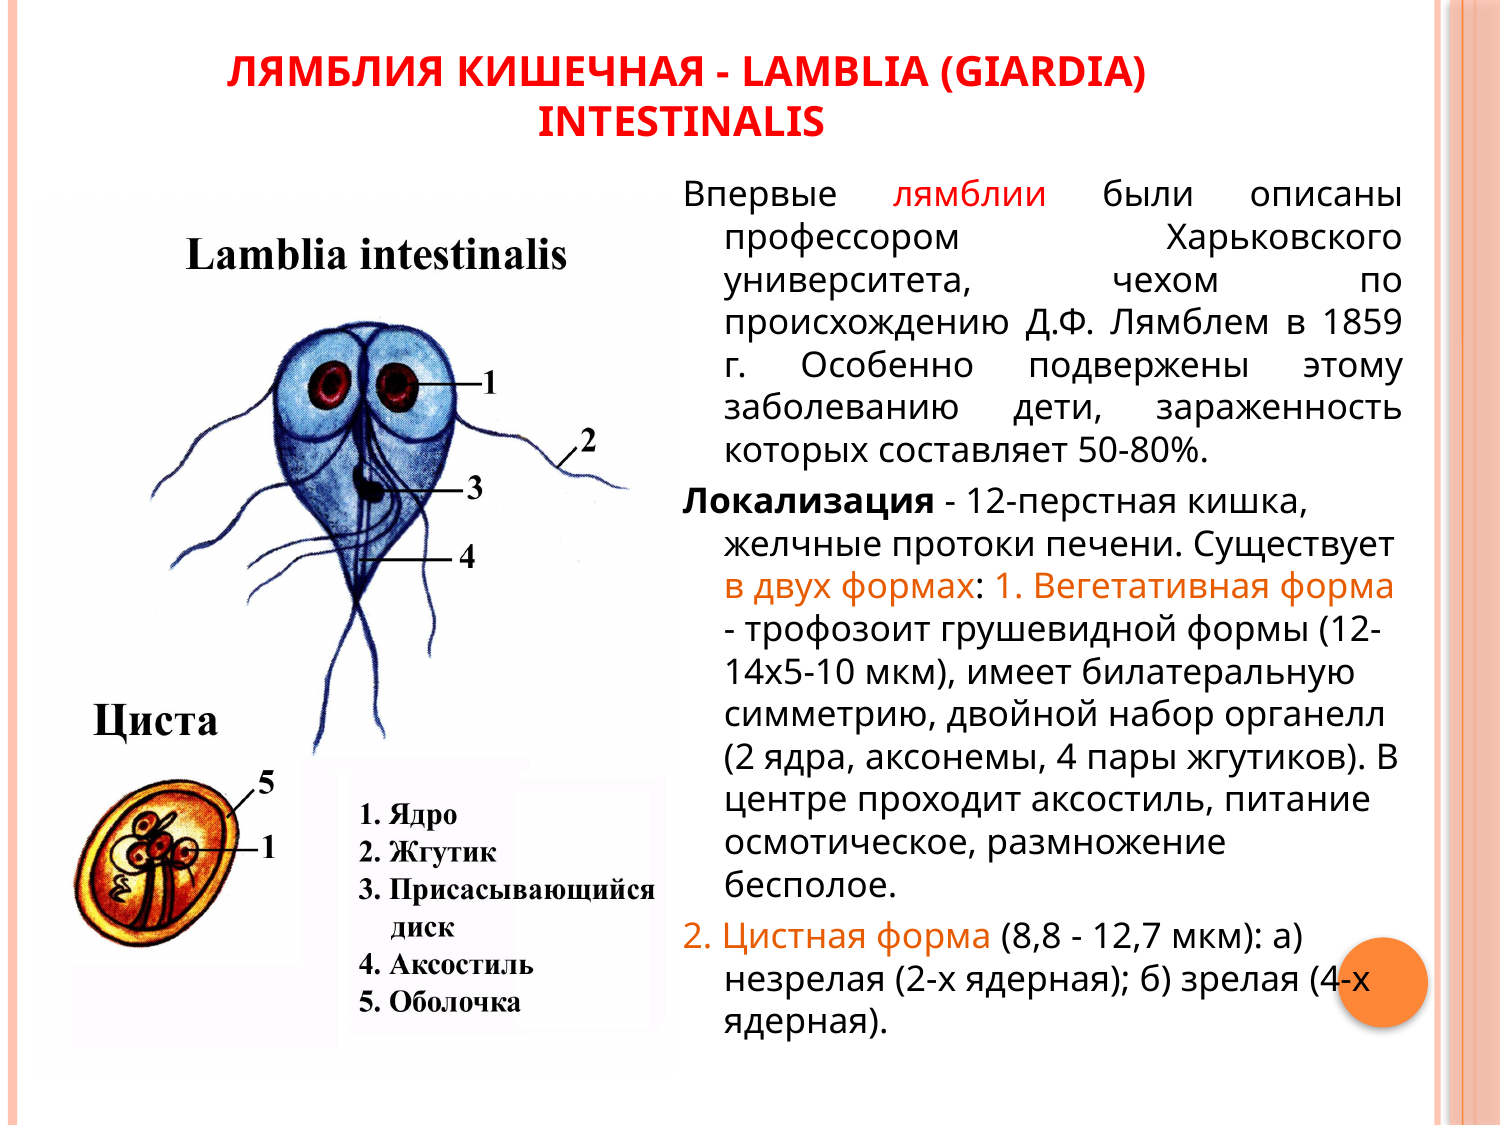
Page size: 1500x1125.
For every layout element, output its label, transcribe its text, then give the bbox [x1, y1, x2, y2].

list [34, 193, 676, 1079]
list Впервые лямблии были описаны профессором Харьковского университета, чехом по происхождению Д.Ф. Лямблем в 1859 г. Особенно подвержены этому заболеванию дети, зараженность которых составляет 50-80%. Локализация - 12-перстная кишка, желчные протоки печени. Существует в двух формах: 1. Вегетативная форма - трофозоит грушевидной формы (12-14x5-10 мкм), имеет билатеральную симметрию, двойной набор органелл (2 ядра, аксонемы, 4 пары жгутиков). В центре проходит аксостиль, питание осмотическое, размножение бесполое. 2. Цистная форма (8,8 - 12,7 мкм): а) незрелая (2-х ядерная); б) зрелая (4-х ядерная). [667, 164, 1418, 1102]
title ЛЯМБЛИЯ КИШЕЧНАЯ - Lamblia (Giardia) intestinalis [75, 45, 1300, 153]
